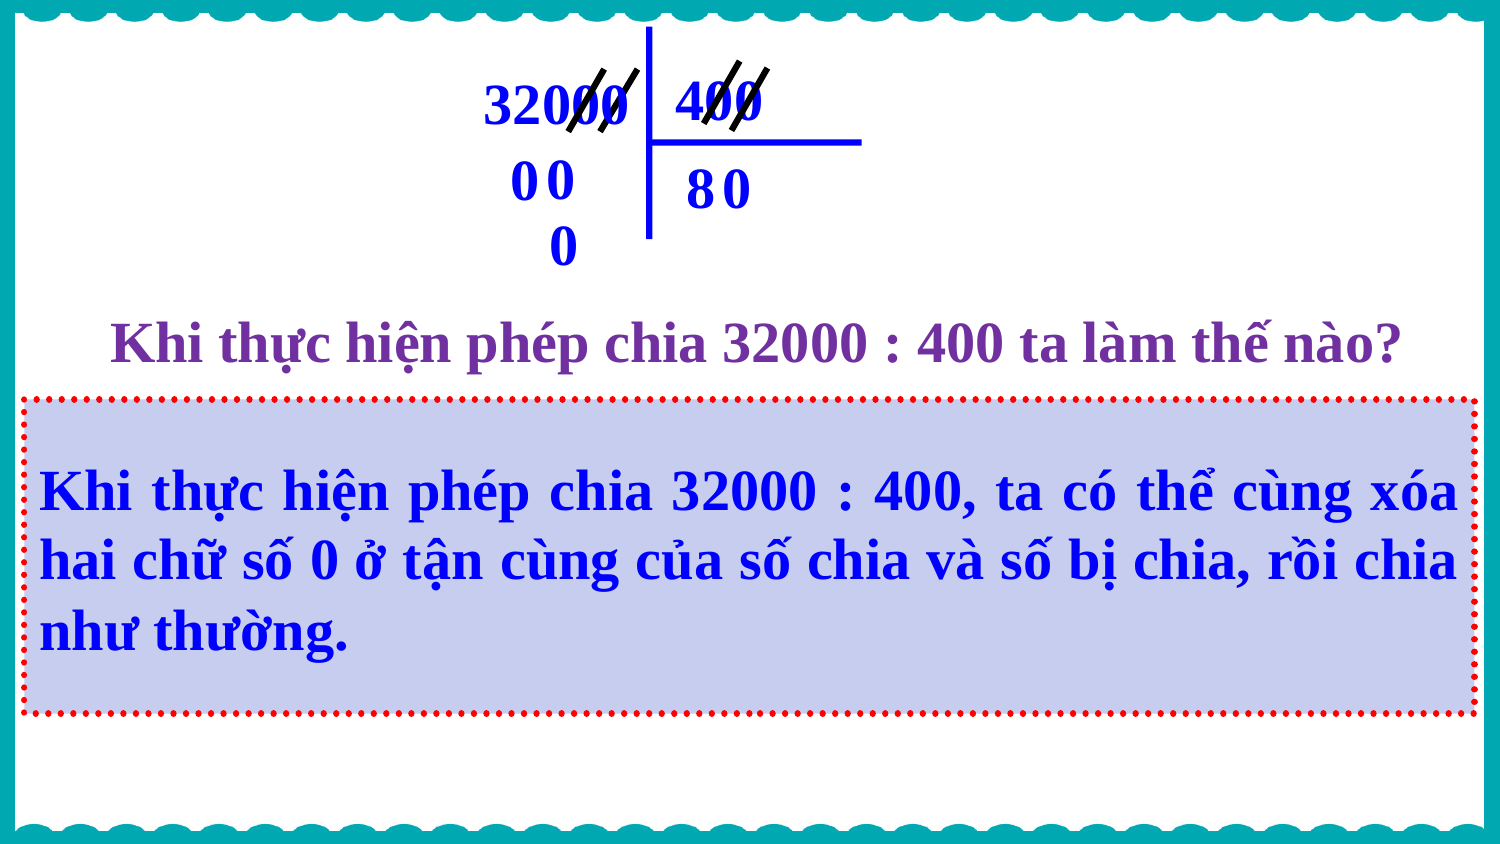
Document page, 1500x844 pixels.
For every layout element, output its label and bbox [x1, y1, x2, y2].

picture [0, 0, 1500, 844]
text_box [648, 26, 862, 240]
